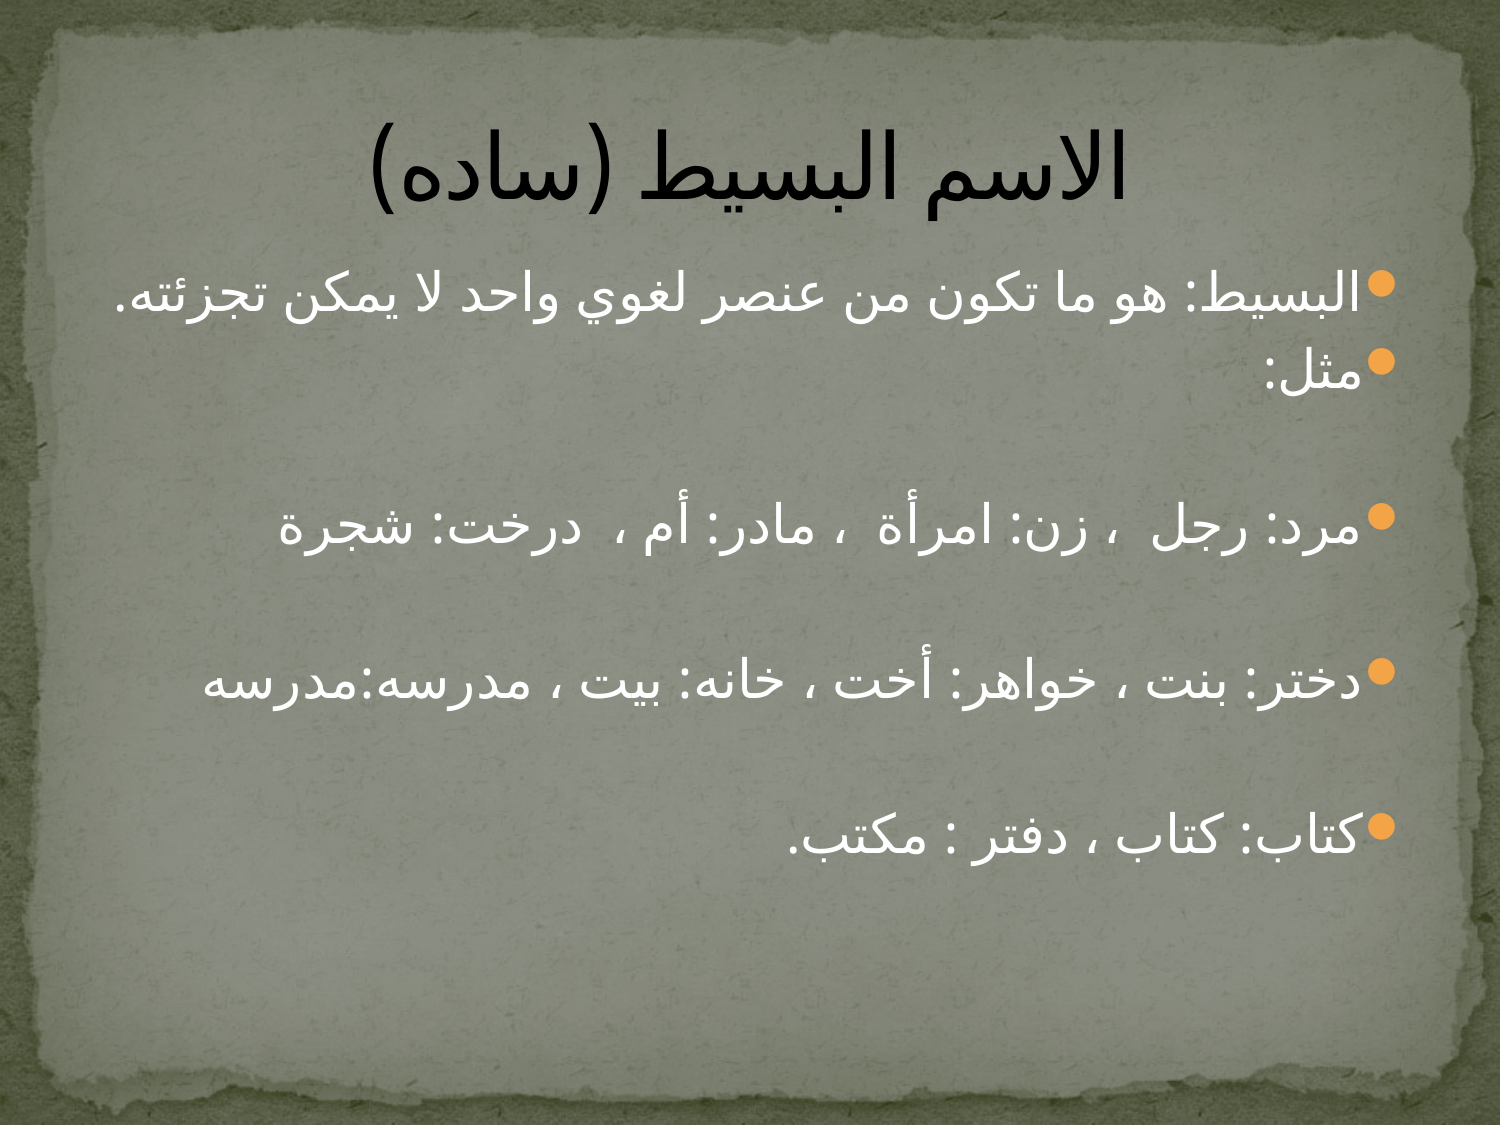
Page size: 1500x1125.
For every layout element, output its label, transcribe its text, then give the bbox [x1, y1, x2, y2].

title الاسم البسيط (ساده) [74, 24, 1425, 225]
list البسيط: هو ما تكون من عنصر لغوي واحد لا يمكن تجزئته. مثل: مرد: رجل ، زن: امرأة ، مادر: أم ، درخت: شجرة دختر: بنت ، خواهر: أخت ، خانه: بيت ، مدرسه:مدرسه كتاب: كتاب ، دفتر : مكتب. [75, 249, 1425, 1000]
